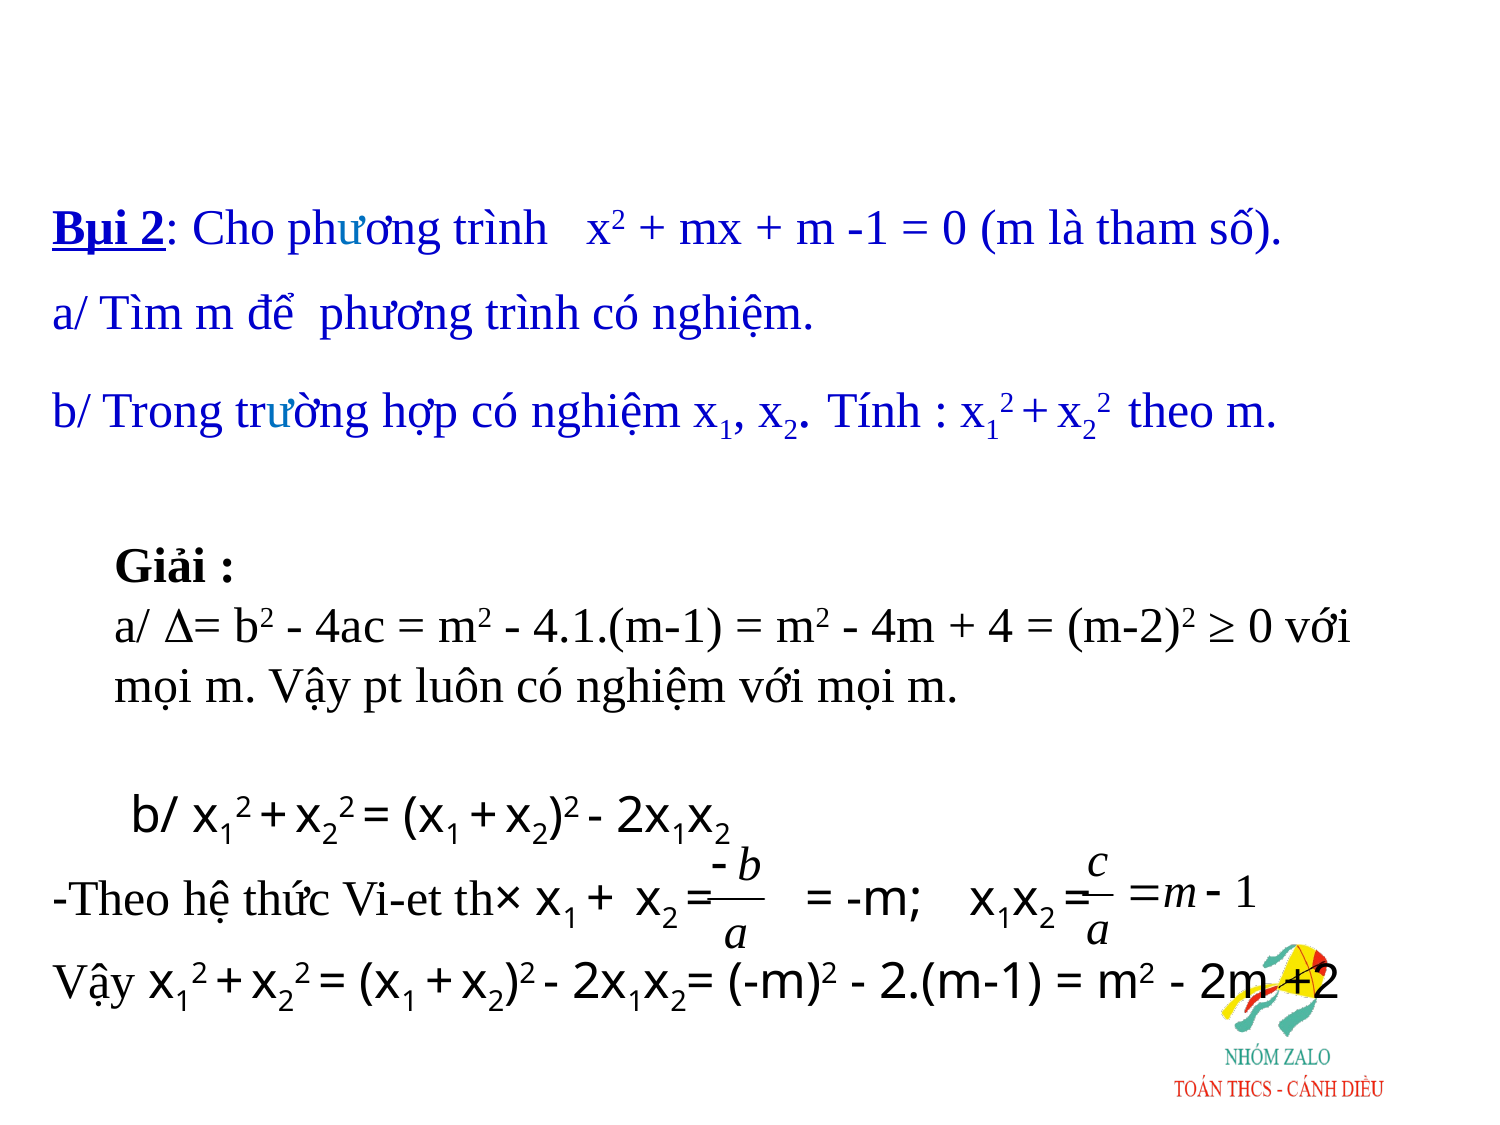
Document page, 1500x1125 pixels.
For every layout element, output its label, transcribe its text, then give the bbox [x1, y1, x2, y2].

picture [1157, 892, 1415, 1125]
text_box Bµi 2: Cho ph­ương trình x2 + mx + m -1 = 0 (m là tham số). a/ Tìm m để phương trình có nghiệm. b/ Trong trư­ờng hợp có nghiệm x1, x2. Tính : x12 + x22 theo m. [37, 187, 1375, 453]
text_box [37, 774, 1400, 1009]
text_box Giải : a/ = b2 - 4ac = m2 - 4.1.(m-1) = m2 - 4m + 4 = (m-2)2 ≥ 0 với mọi m. Vậy pt luôn có nghiệm với mọi m. [24, 524, 1425, 720]
